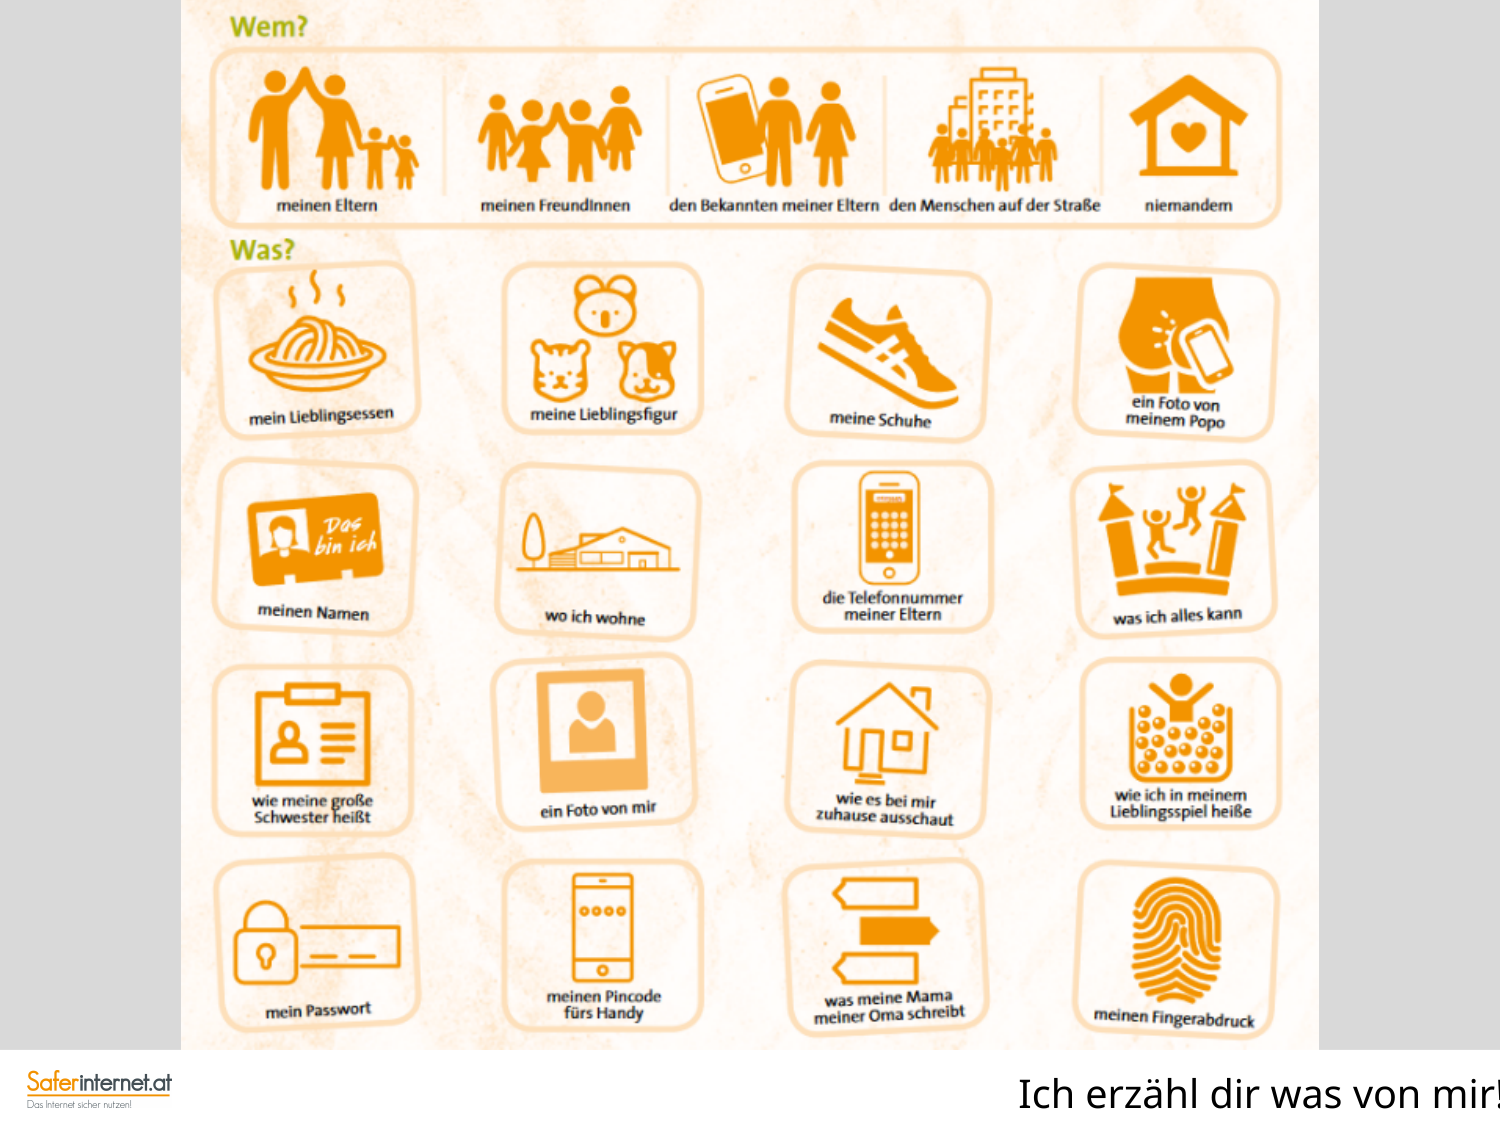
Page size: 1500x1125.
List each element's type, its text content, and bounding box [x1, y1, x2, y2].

text_box Ich erzähl dir was von mir! [1003, 1061, 1500, 1124]
picture [181, 0, 1319, 1050]
picture [27, 1070, 172, 1108]
